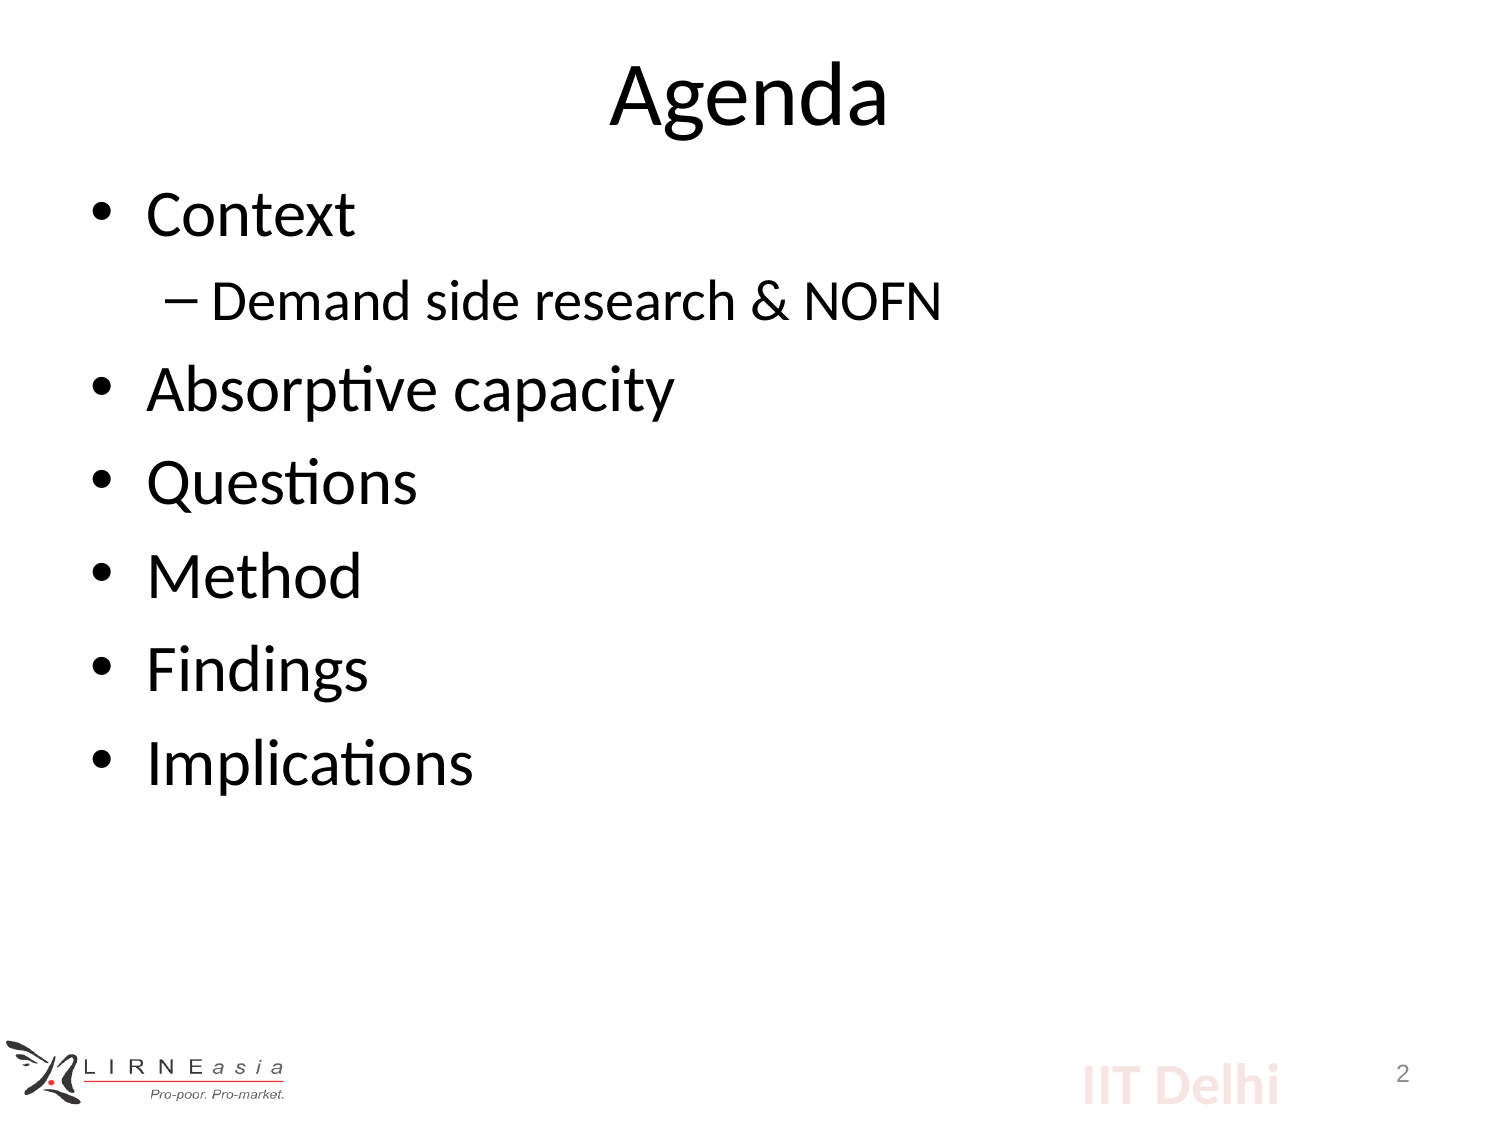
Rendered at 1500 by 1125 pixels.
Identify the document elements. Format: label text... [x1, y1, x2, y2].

list Context Demand side research & NOFN Absorptive capacity Questions Method Findings Implications [74, 162, 1426, 1043]
picture [1, 1025, 288, 1119]
slide_number 2 [1074, 1042, 1425, 1103]
title Agenda [74, 36, 1426, 141]
